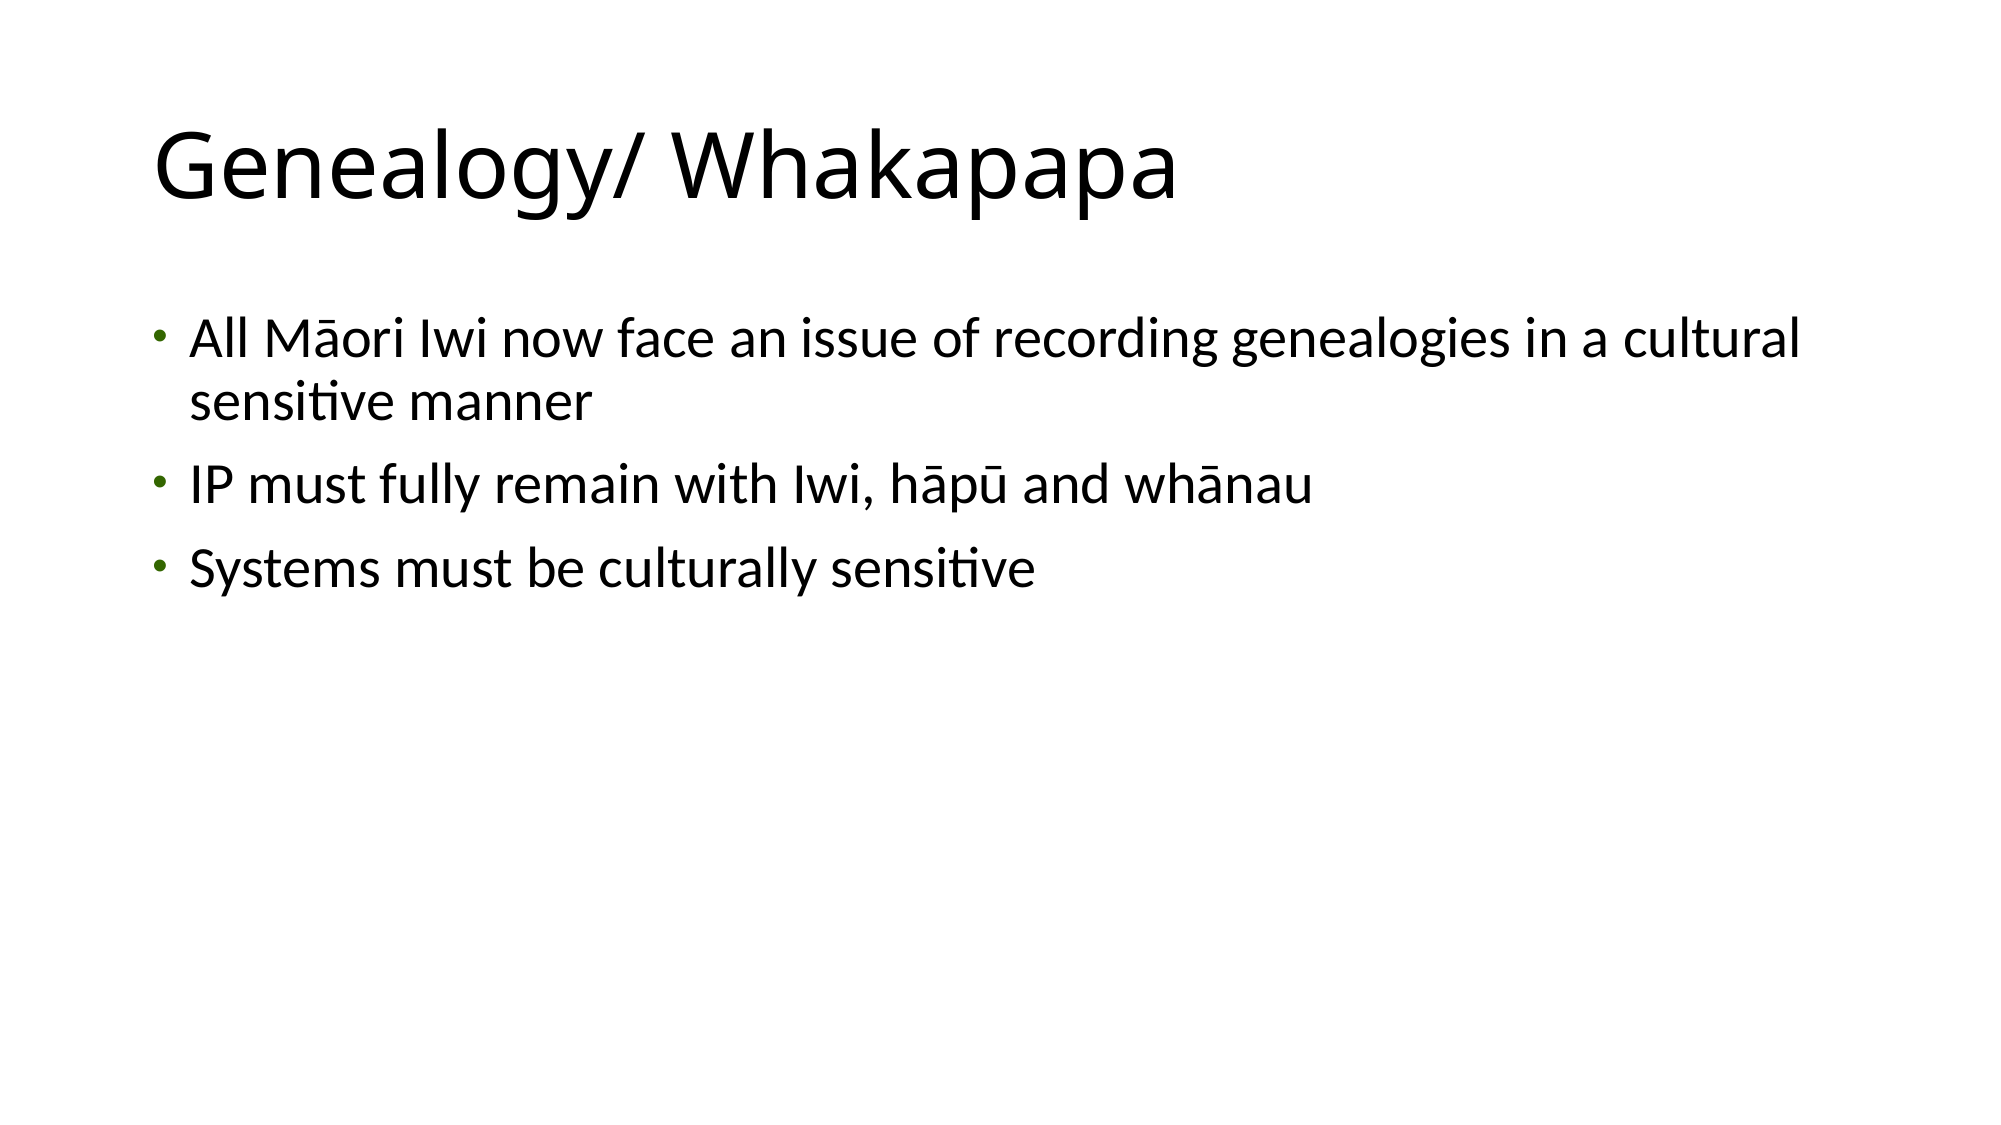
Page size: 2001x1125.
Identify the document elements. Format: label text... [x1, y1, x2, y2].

list All Māori Iwi now face an issue of recording genealogies in a cultural sensitive manner IP must fully remain with Iwi, hāpū and whānau Systems must be culturally sensitive [137, 299, 1863, 1014]
title Genealogy/ Whakapapa [137, 59, 1863, 278]
